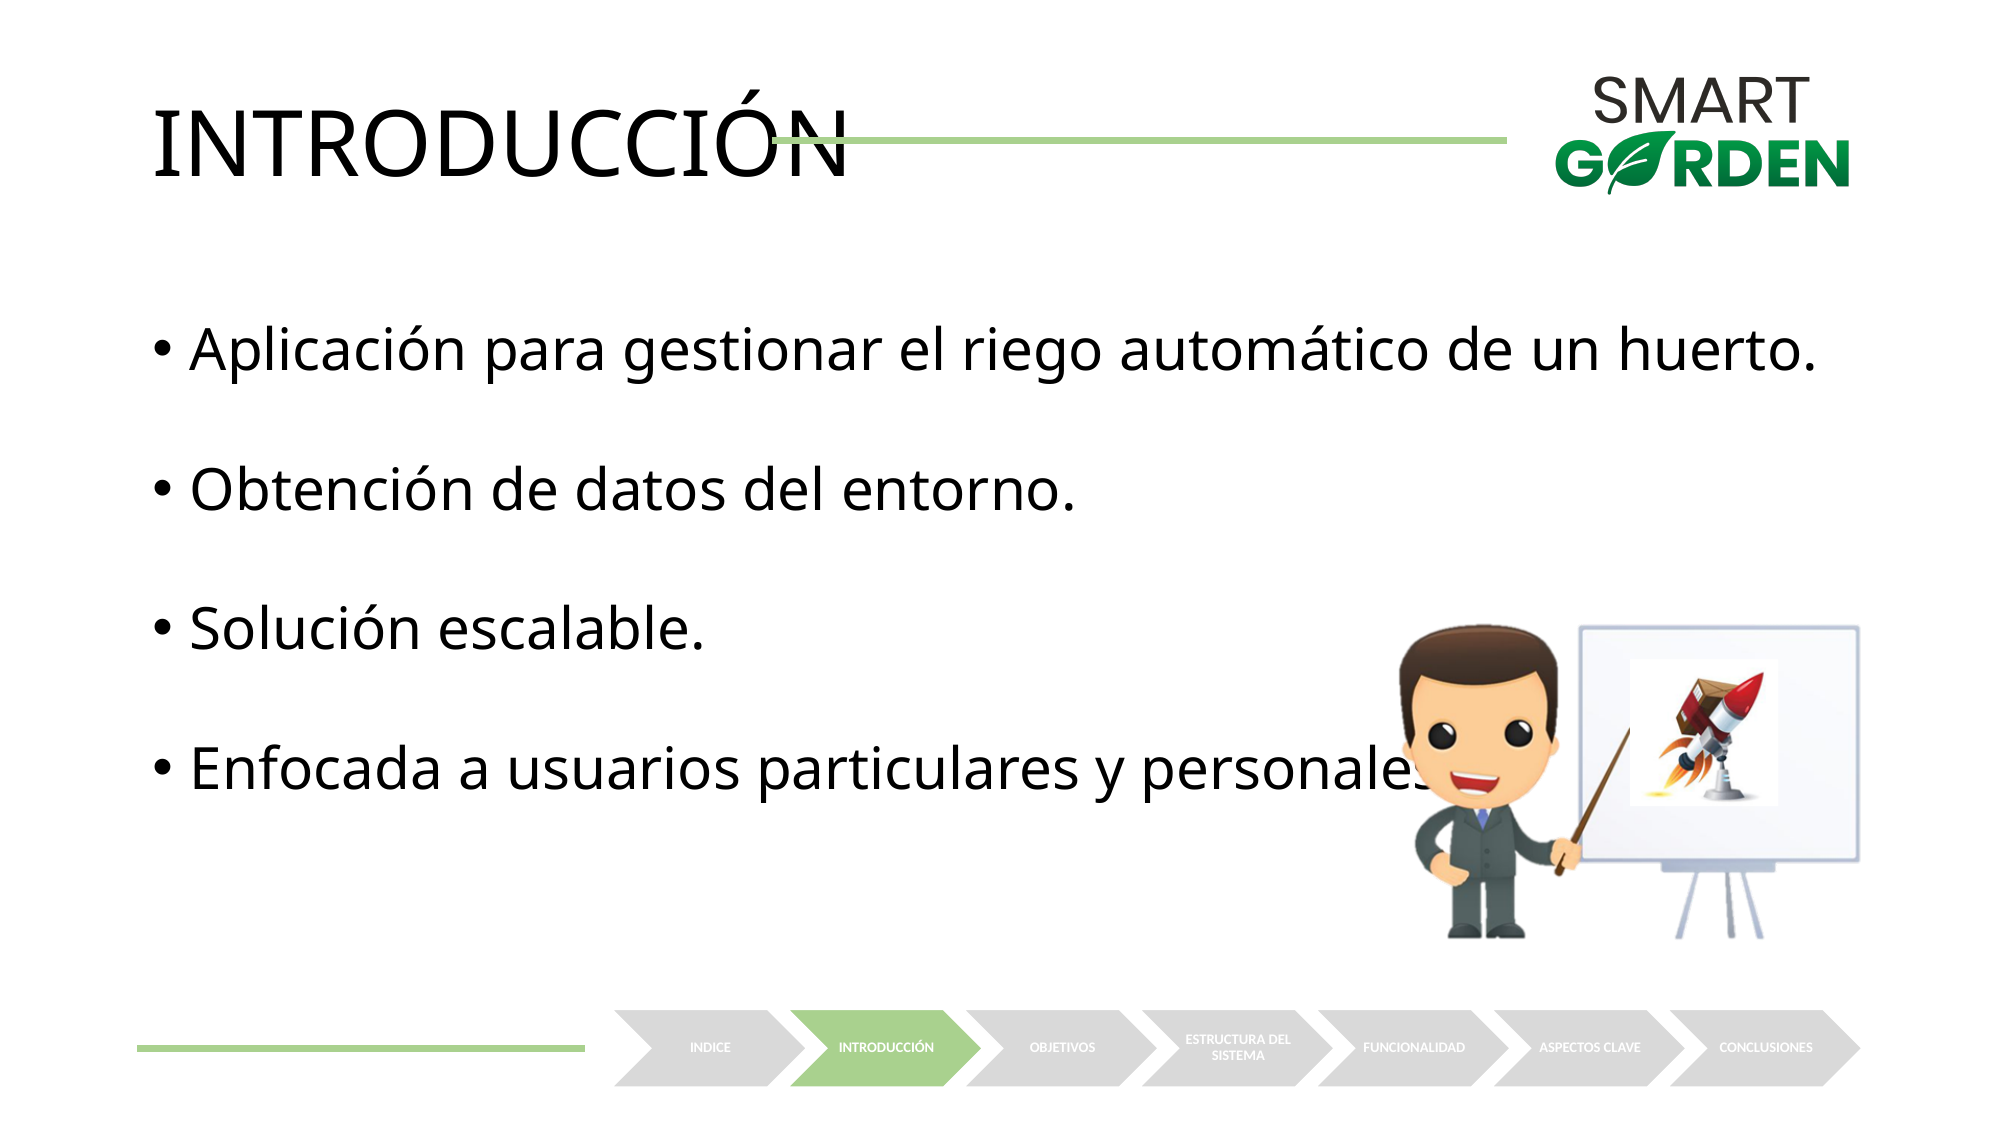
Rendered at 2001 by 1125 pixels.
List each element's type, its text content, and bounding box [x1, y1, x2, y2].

list Aplicación para gestionar el riego automático de un huerto. Obtención de datos del entorno. Solución escalable. Enfocada a usuarios particulares y personales. [137, 255, 1863, 970]
picture [1372, 609, 1888, 970]
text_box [611, 935, 1863, 1125]
title INTRODUCCIÓN [137, 38, 1863, 255]
